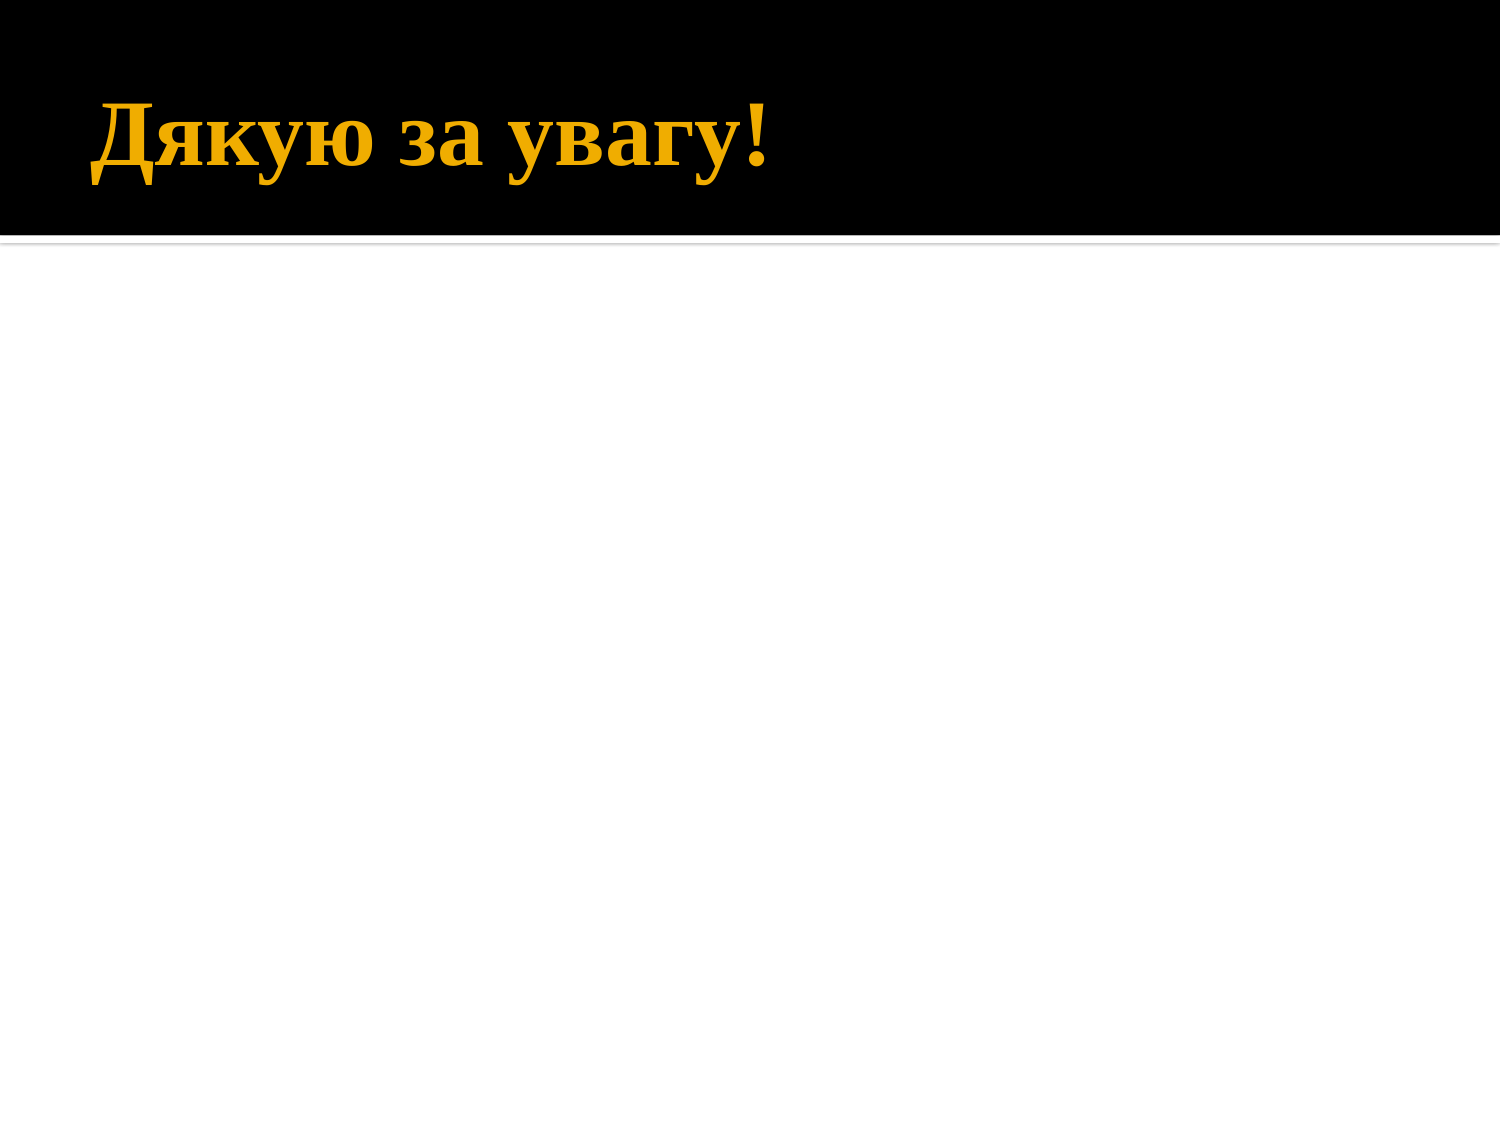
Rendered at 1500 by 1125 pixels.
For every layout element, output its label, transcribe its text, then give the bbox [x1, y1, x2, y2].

title Дякую за увагу! [75, 25, 1425, 231]
